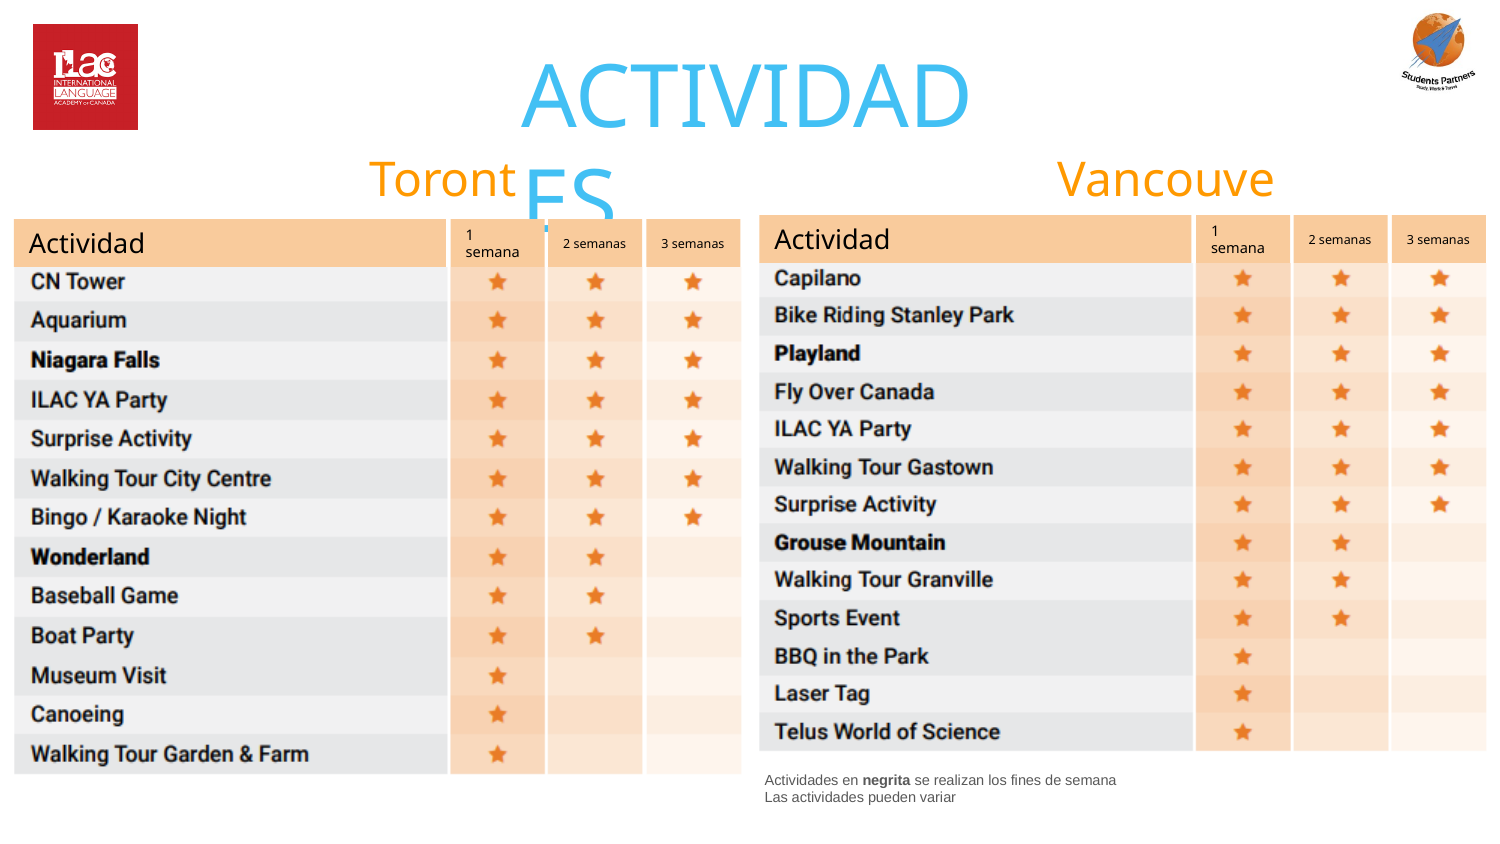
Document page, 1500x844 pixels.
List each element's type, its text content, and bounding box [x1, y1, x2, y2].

title ACTIVIDADES [506, 24, 994, 149]
picture [759, 262, 1494, 761]
title 1 semana [1196, 215, 1291, 261]
title 2 semanas [1293, 215, 1388, 261]
title 3 semanas [646, 219, 741, 265]
title Toronto [355, 133, 548, 211]
title Actividad [759, 215, 1192, 262]
picture [13, 266, 749, 782]
title 3 semanas [1391, 215, 1486, 261]
title 2 semanas [548, 219, 643, 265]
title Vancouver [1042, 133, 1294, 211]
text_box Actividades en negrita se realizan los fines de semana Las actividades pueden variar [749, 759, 1430, 832]
picture [1386, 0, 1492, 106]
title 1 semana [450, 219, 545, 265]
picture [32, 24, 138, 130]
title Actividad [13, 219, 446, 266]
